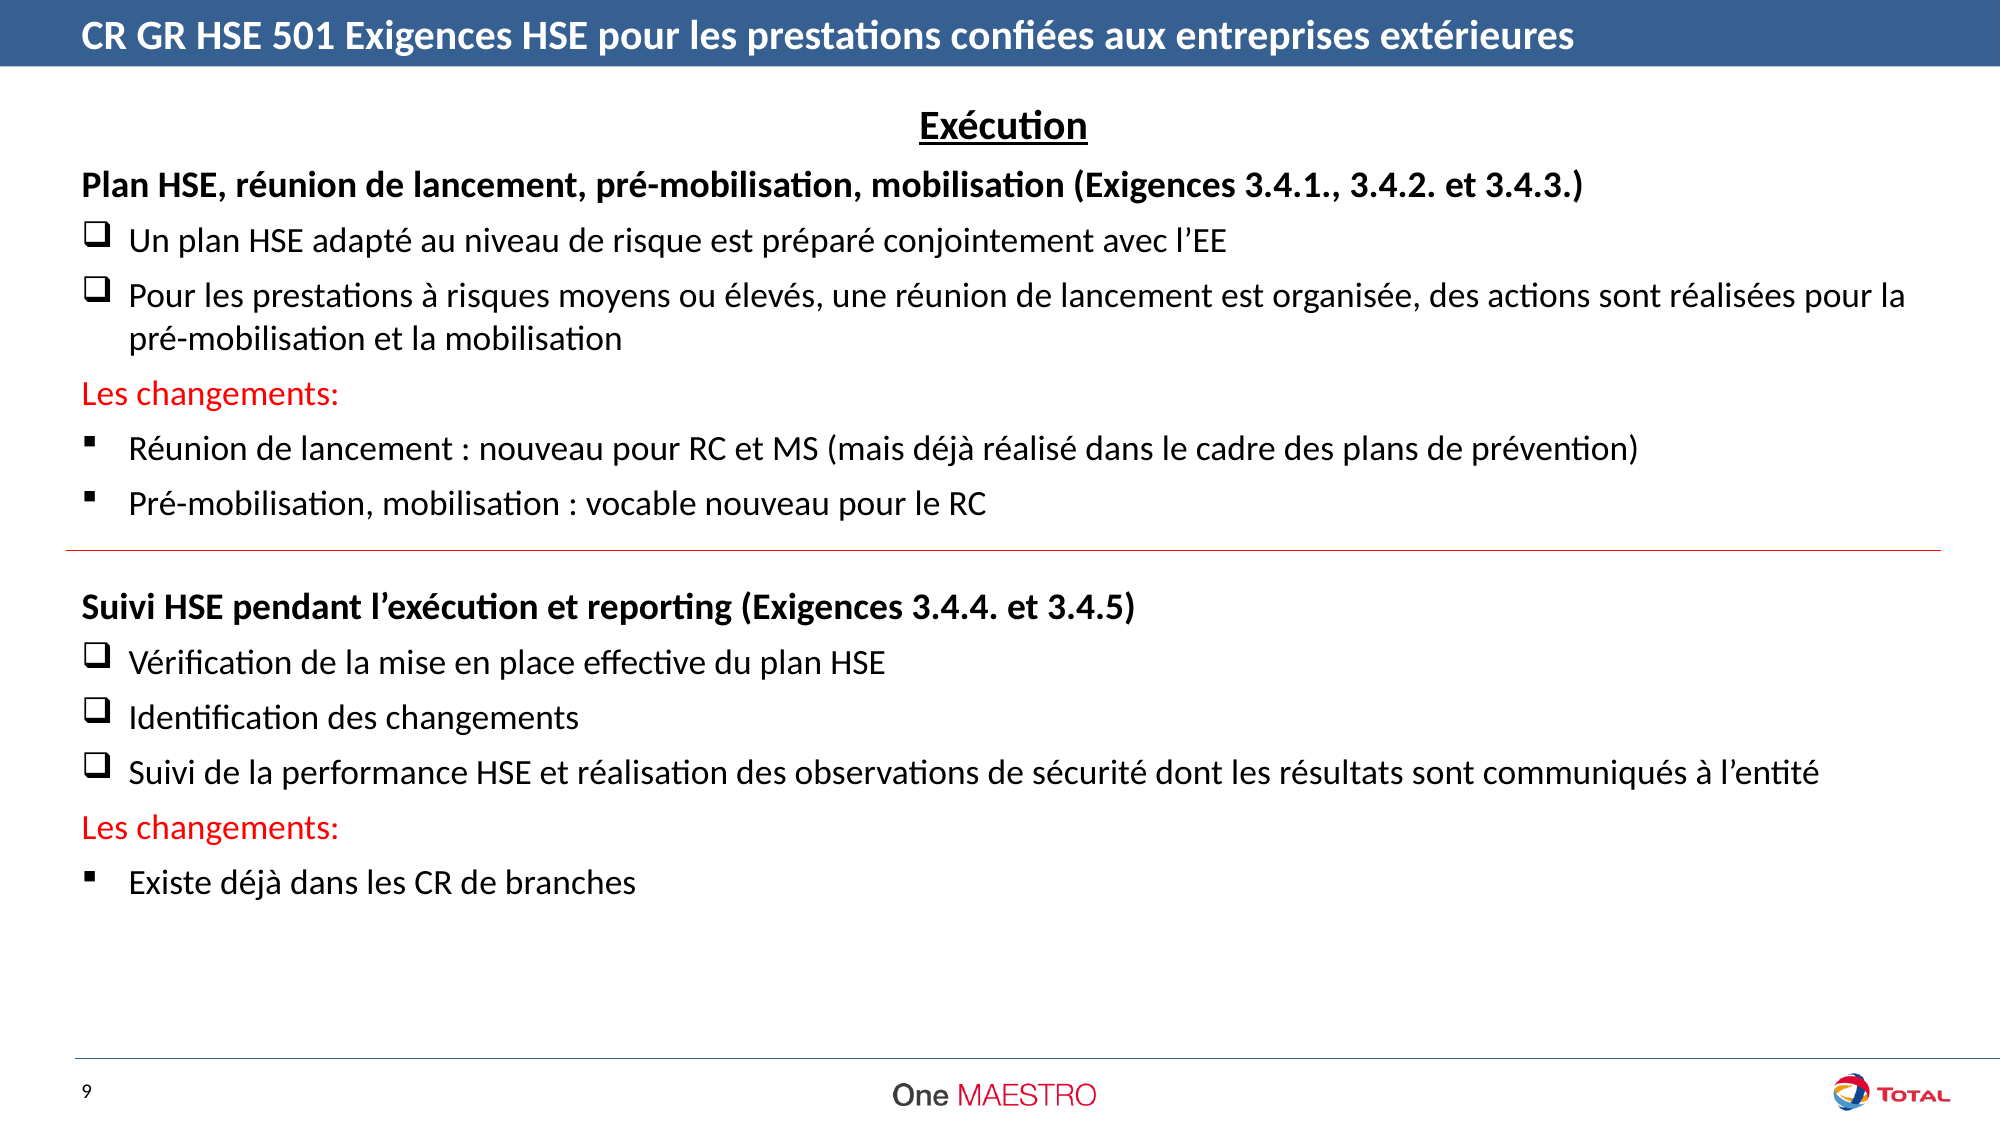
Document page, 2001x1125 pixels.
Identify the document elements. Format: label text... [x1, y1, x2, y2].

picture [1826, 1065, 1957, 1118]
picture [893, 1083, 1096, 1106]
list CR GR HSE 501 Exigences HSE pour les prestations confiées aux entreprises extérieures [66, 0, 1638, 67]
text_box Suivi HSE pendant l’exécution et reporting (Exigences 3.4.4. et 3.4.5) Vérification de la mise en place effective du plan HSE Identification des changements Suivi de la performance HSE et réalisation des observations de sécurité dont les résultats sont communiqués à l’entité Les changements: Existe déjà dans les CR de branches [66, 574, 1941, 1071]
text_box Exécution Plan HSE, réunion de lancement, pré-mobilisation, mobilisation (Exigences 3.4.1., 3.4.2. et 3.4.3.) Un plan HSE adapté au niveau de risque est préparé conjointement avec l’EE Pour les prestations à risques moyens ou élevés, une réunion de lancement est organisée, des actions sont réalisées pour la pré-mobilisation et la mobilisation Les changements: Réunion de lancement : nouveau pour RC et MS (mais déjà réalisé dans le cadre des plans de prévention) Pré-mobilisation, mobilisation : vocable nouveau pour le RC [66, 90, 1941, 550]
